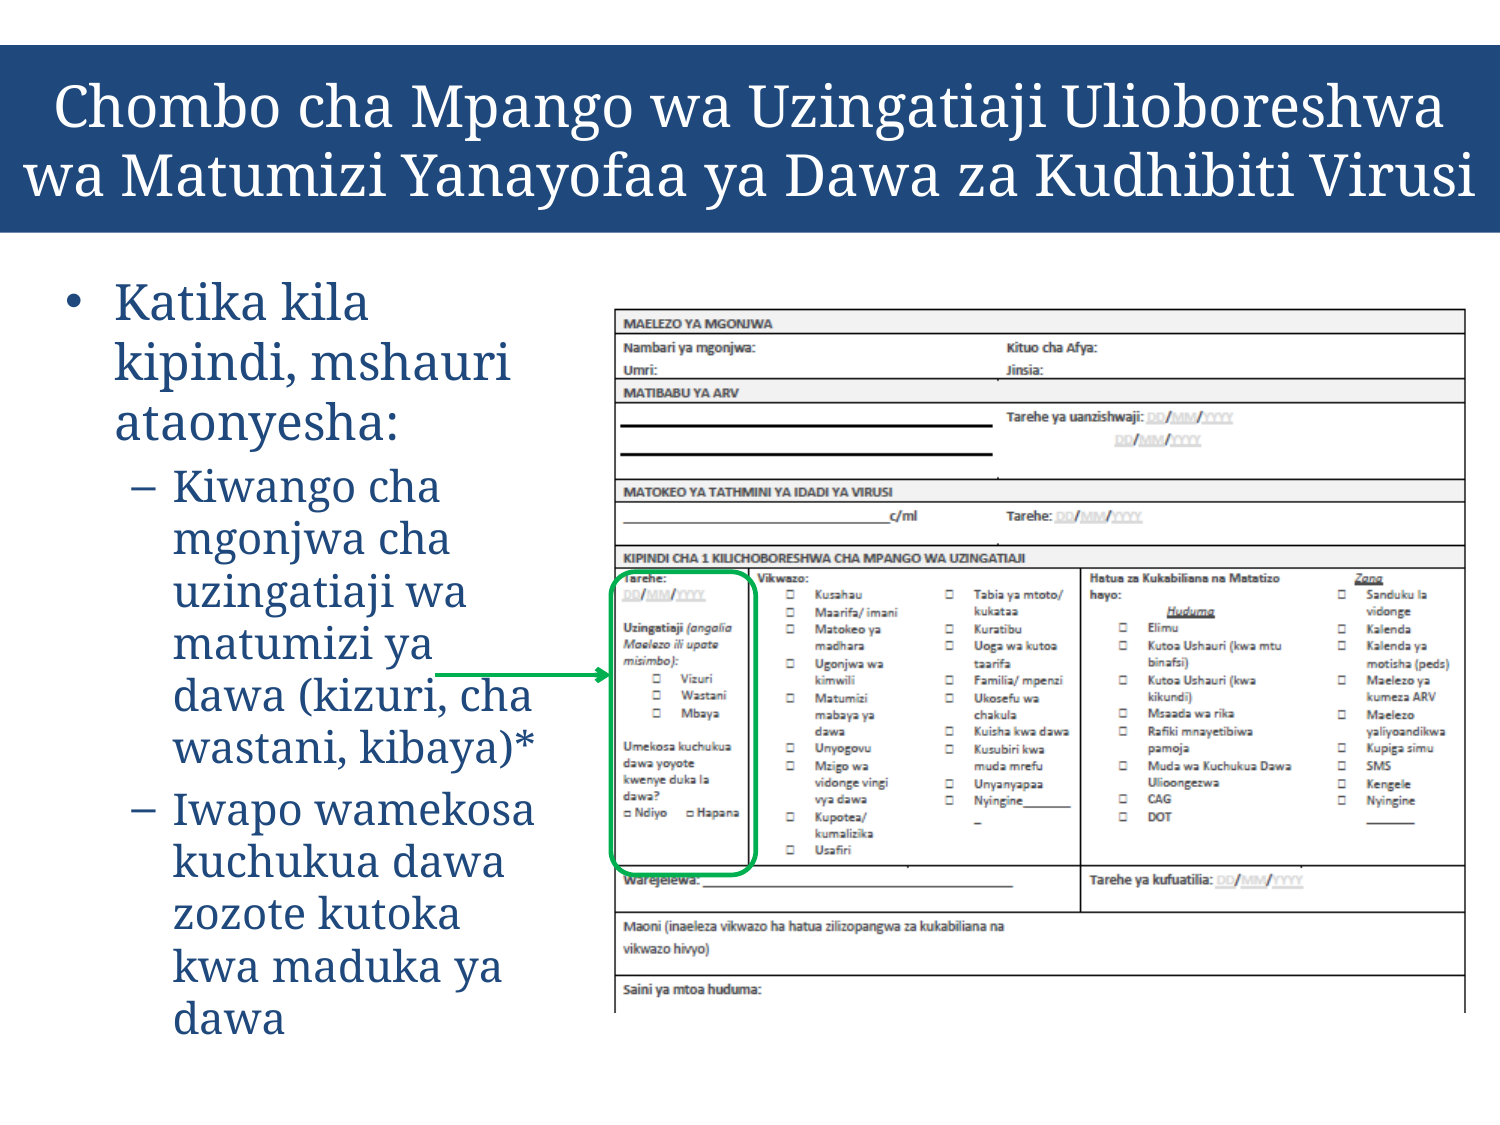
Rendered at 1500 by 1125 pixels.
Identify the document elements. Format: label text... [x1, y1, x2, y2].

picture [610, 304, 1476, 1013]
title Chombo cha Mpango wa Uzingatiaji Ulioboreshwa wa Matumizi Yanayofaa ya Dawa za Kudhibiti Virusi [0, 45, 1500, 233]
list Katika kila kipindi, mshauri ataonyesha: Kiwango cha mgonjwa cha uzingatiaji wa matumizi ya dawa (kizuri, cha wastani, kibaya)* Iwapo wamekosa kuchukua dawa zozote kutoka kwa maduka ya dawa [50, 262, 563, 1063]
